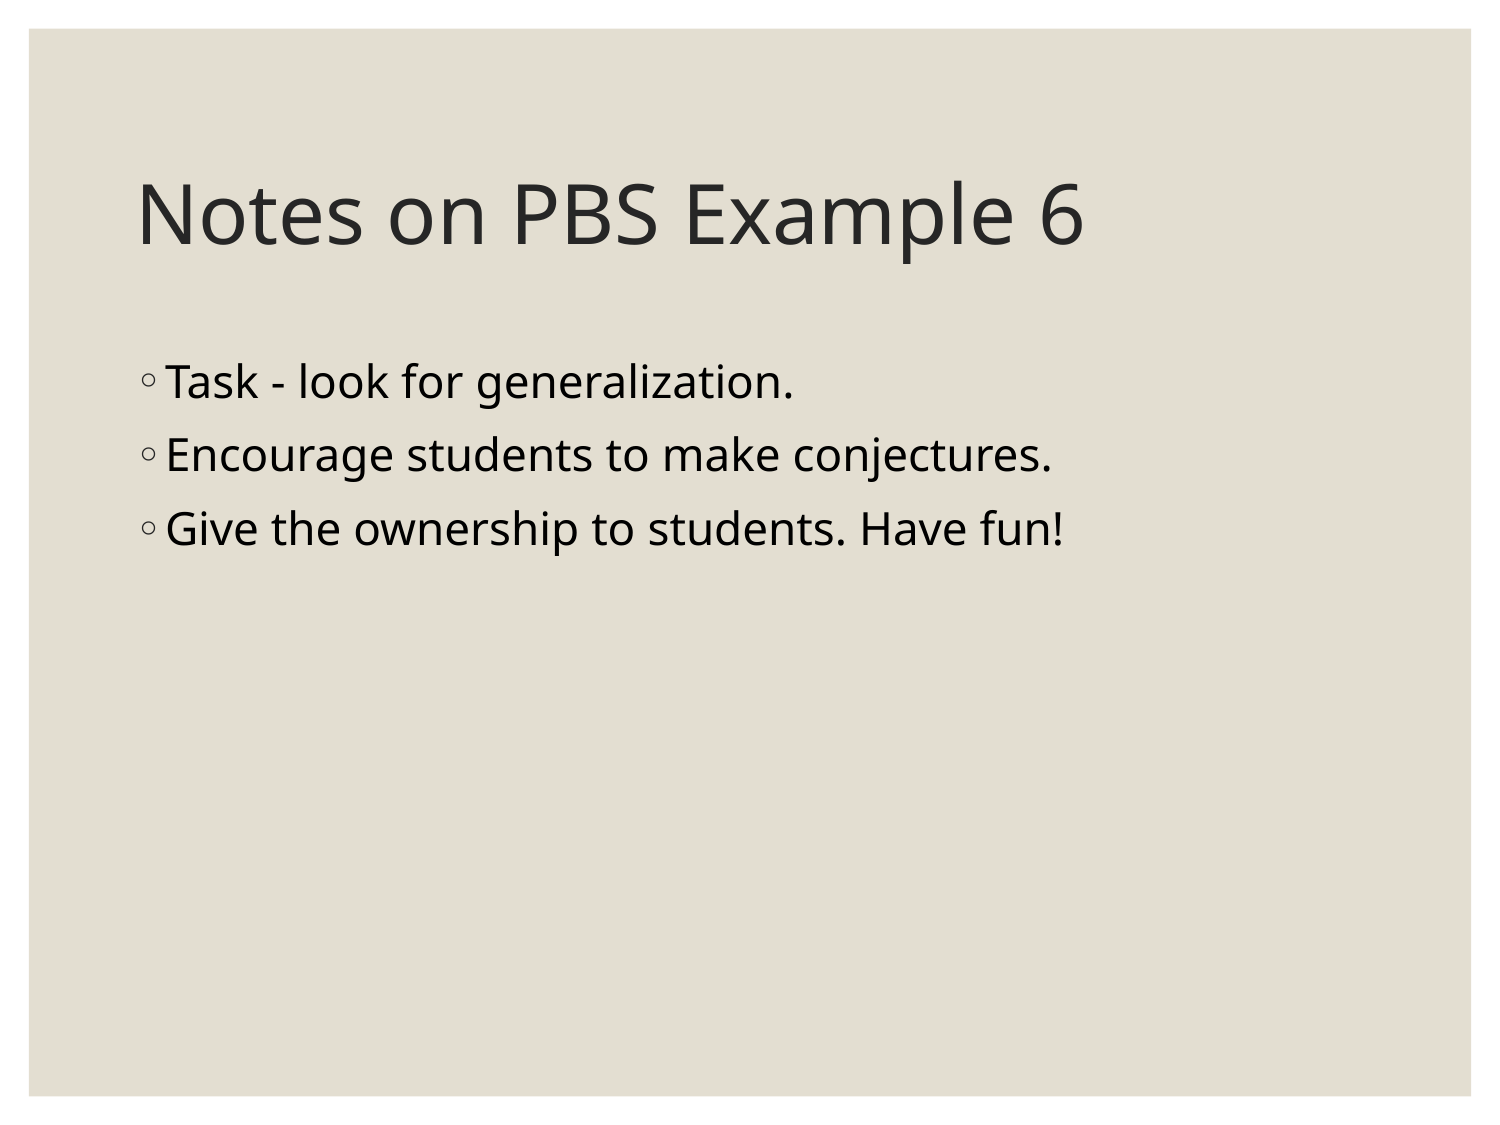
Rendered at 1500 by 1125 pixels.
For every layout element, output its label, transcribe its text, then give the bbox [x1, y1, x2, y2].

title Notes on PBS Example 6 [120, 105, 1380, 331]
list Task - look for generalization. Encourage students to make conjectures. Give the ownership to students. Have fun! [120, 345, 1380, 990]
